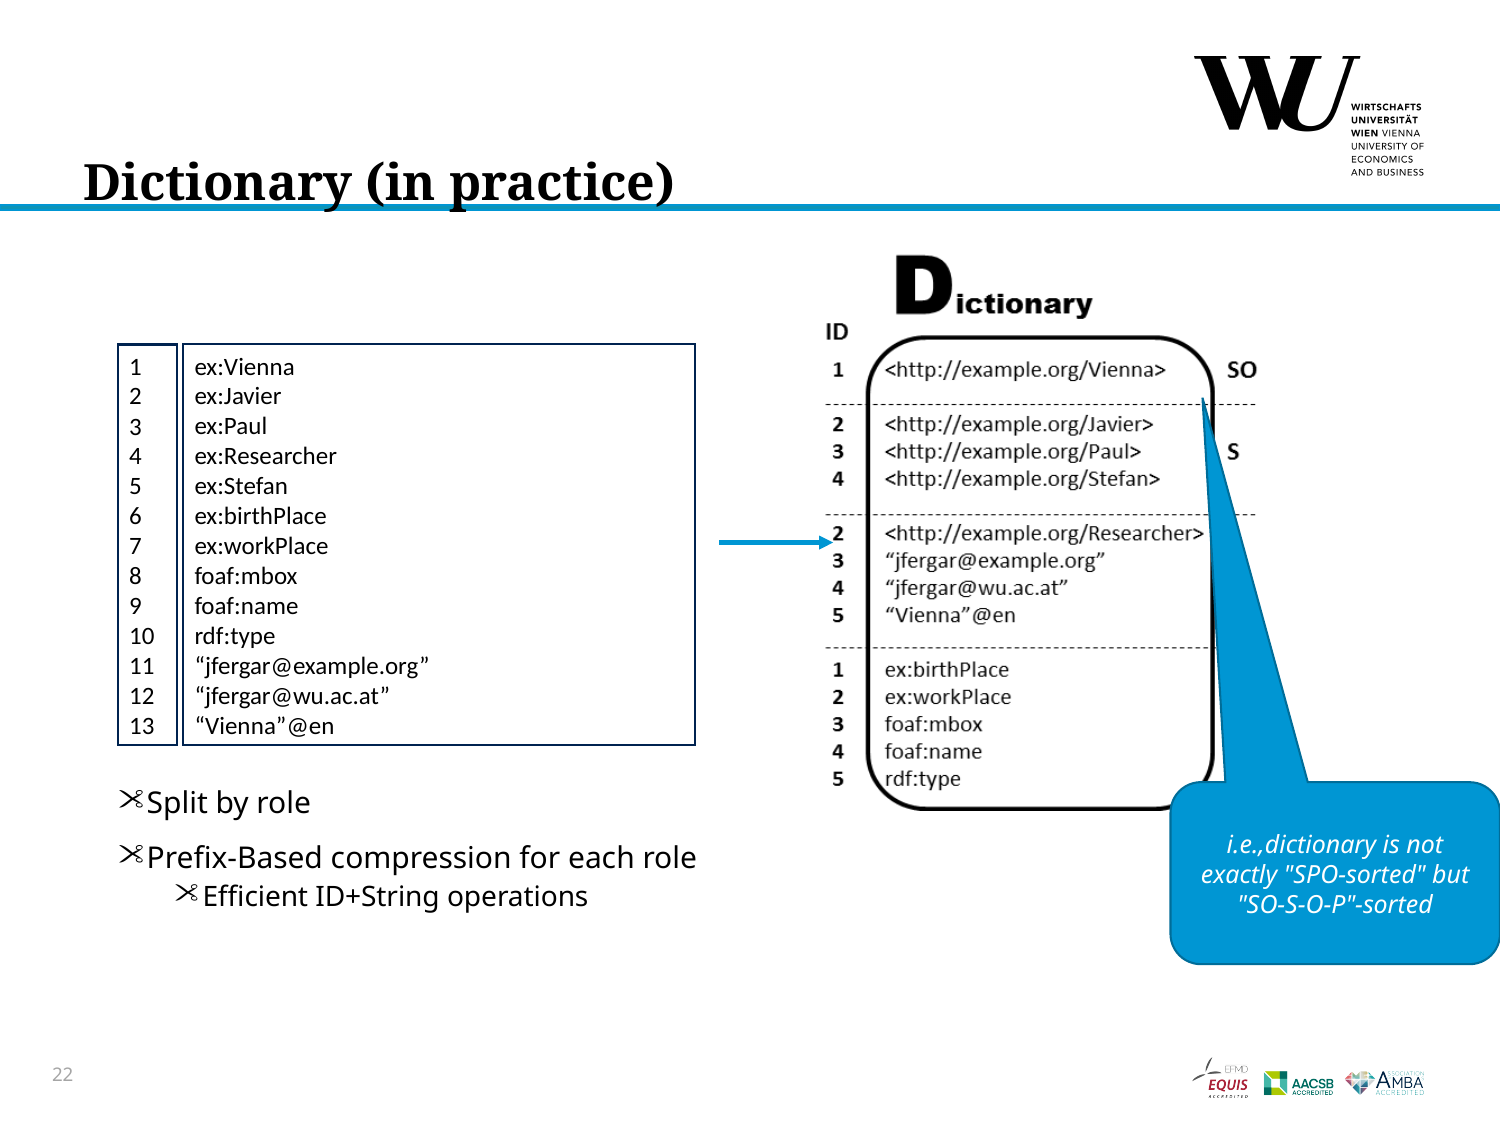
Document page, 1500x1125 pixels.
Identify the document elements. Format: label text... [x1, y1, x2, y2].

text_box ex:Vienna ex:Javier ex:Paul ex:Researcher ex:Stefan ex:birthPlace ex:workPlace foaf:mbox foaf:name rdf:type “jfergar@example.org” “jfergar@wu.ac.at” “Vienna”@en [183, 344, 696, 745]
picture [1391, 1057, 1424, 1098]
slide_number 22 [37, 1054, 184, 1097]
picture [804, 212, 1317, 811]
text_box 1 2 3 4 5 6 7 8 9 10 11 12 13 [117, 344, 178, 745]
picture [1194, 56, 1424, 178]
list Split by role Prefix-Based compression for each role Efficient ID+String operations [118, 782, 1391, 1125]
title Dictionary (in practice) [72, 102, 1367, 266]
text_box i.e.,dictionary is not exactly "SPO-sorted" but "SO-S-O-P"-sorted [1170, 782, 1500, 965]
